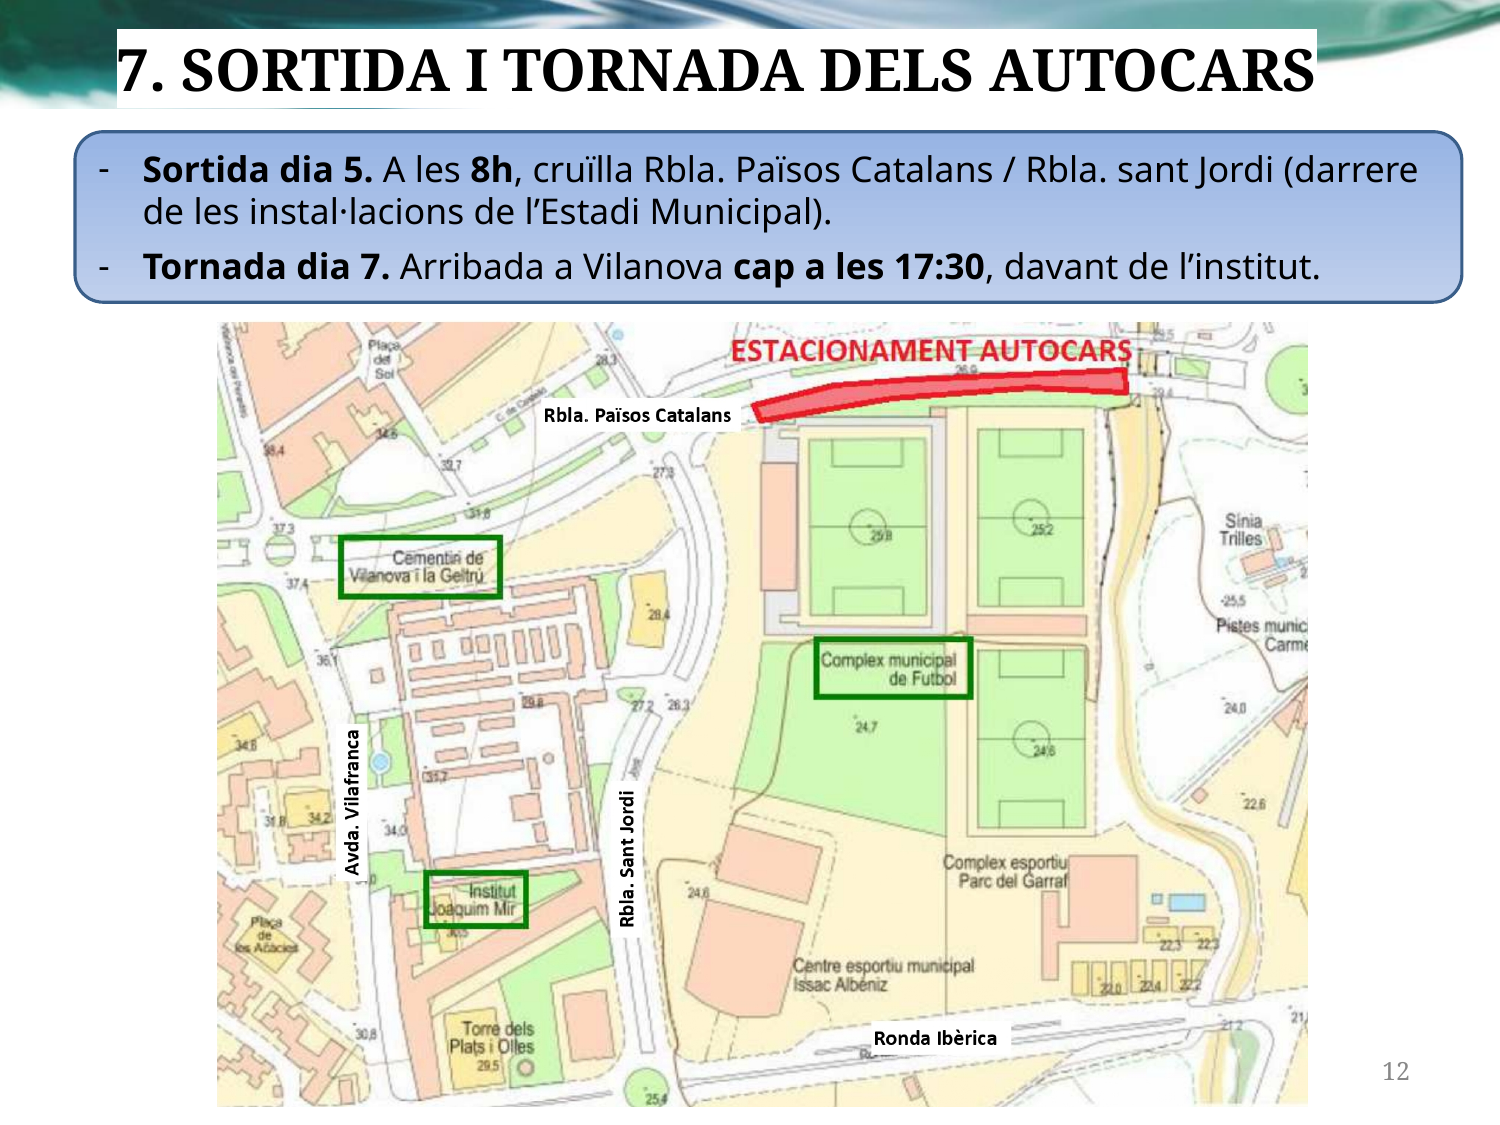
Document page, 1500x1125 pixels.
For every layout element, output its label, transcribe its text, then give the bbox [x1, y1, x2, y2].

text_box Sortida dia 5. A les 8h, cruïlla Rbla. Països Catalans / Rbla. sant Jordi (darrere de les instal·lacions de l’Estadi Municipal). Tornada dia 7. Arribada a Vilanova cap a les 17:30, davant de l’institut. [74, 131, 1462, 303]
title 7. SORTIDA I TORNADA DELS AUTOCARS [101, 25, 1452, 119]
picture [217, 320, 1308, 1107]
slide_number ‹#› [1313, 1042, 1425, 1103]
picture [0, 0, 1500, 109]
